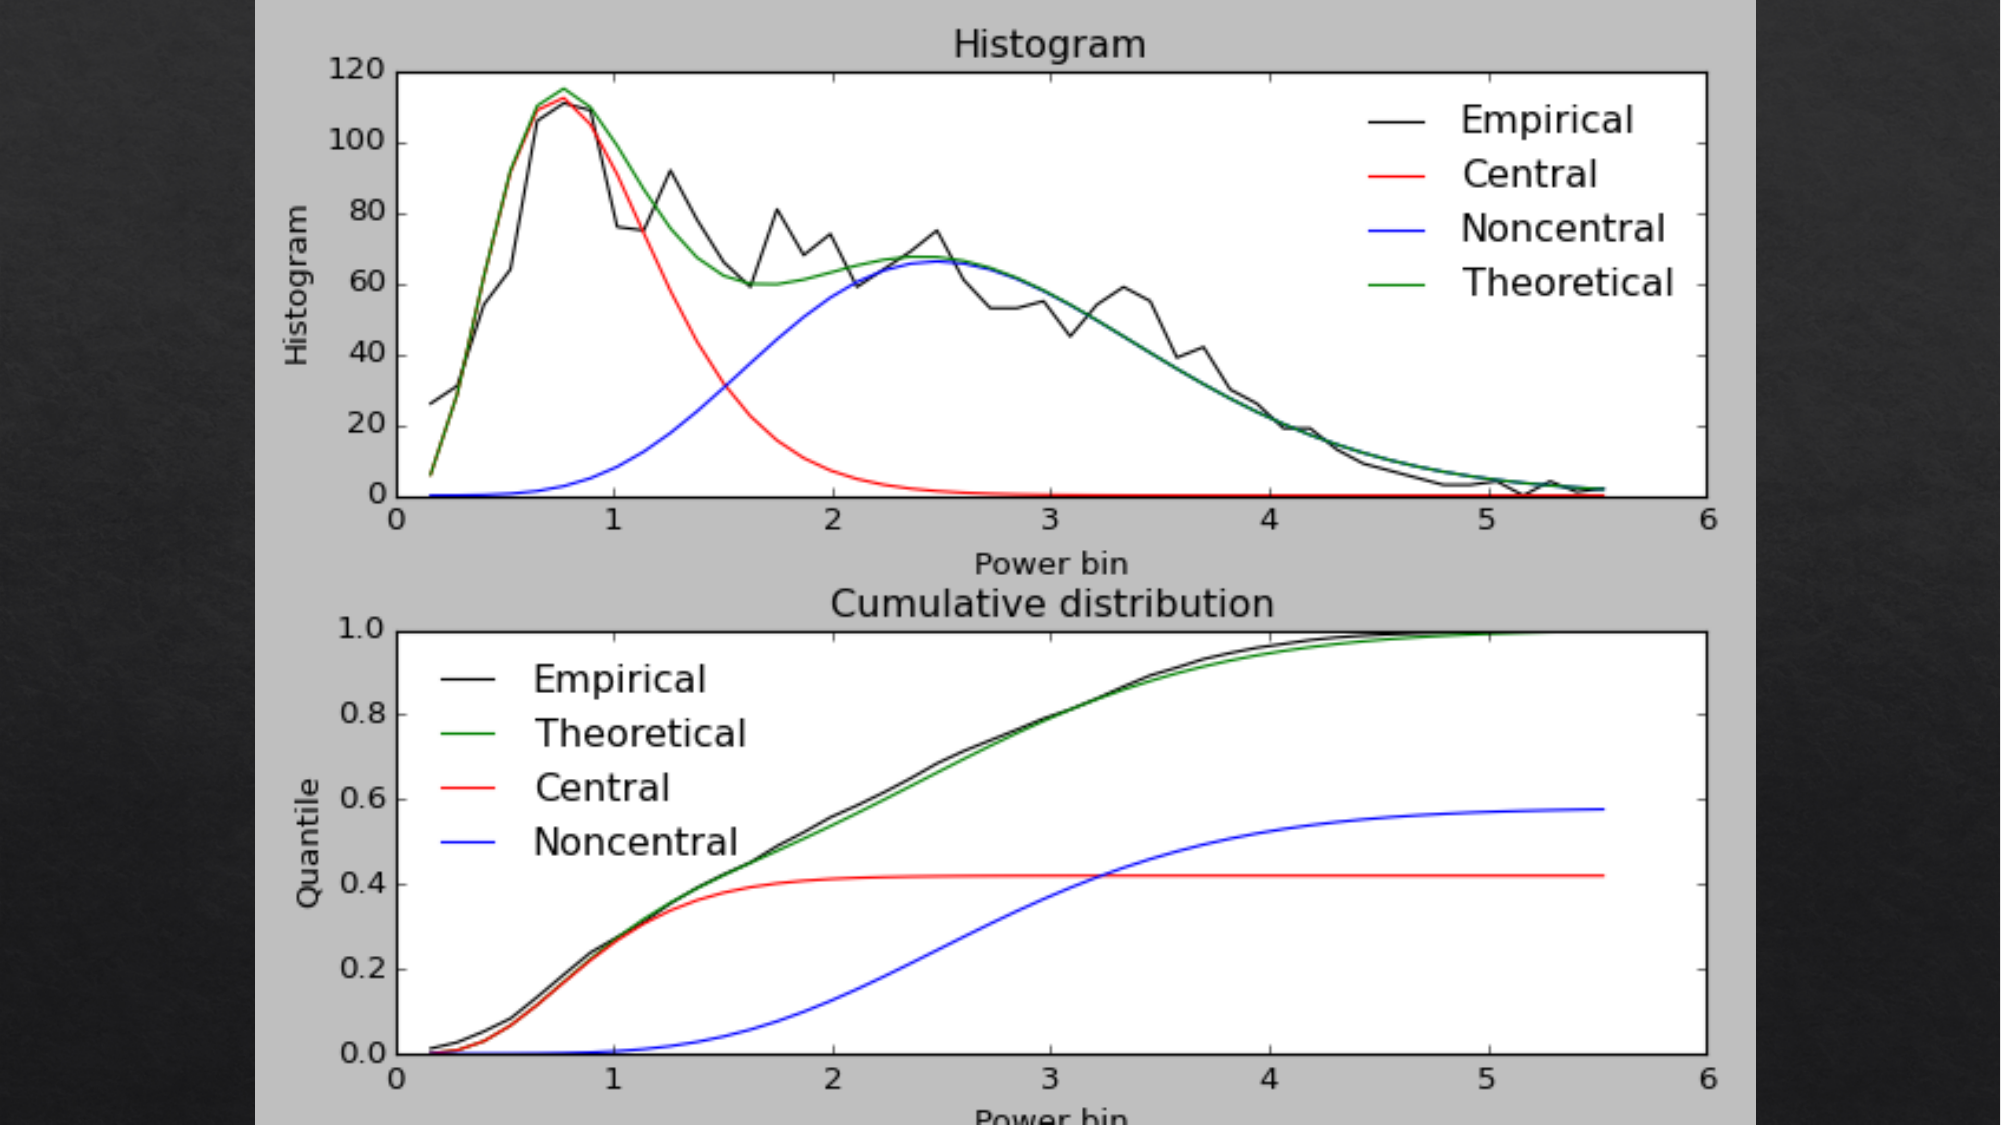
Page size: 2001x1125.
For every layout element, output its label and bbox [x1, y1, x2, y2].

picture [255, 0, 1757, 1125]
